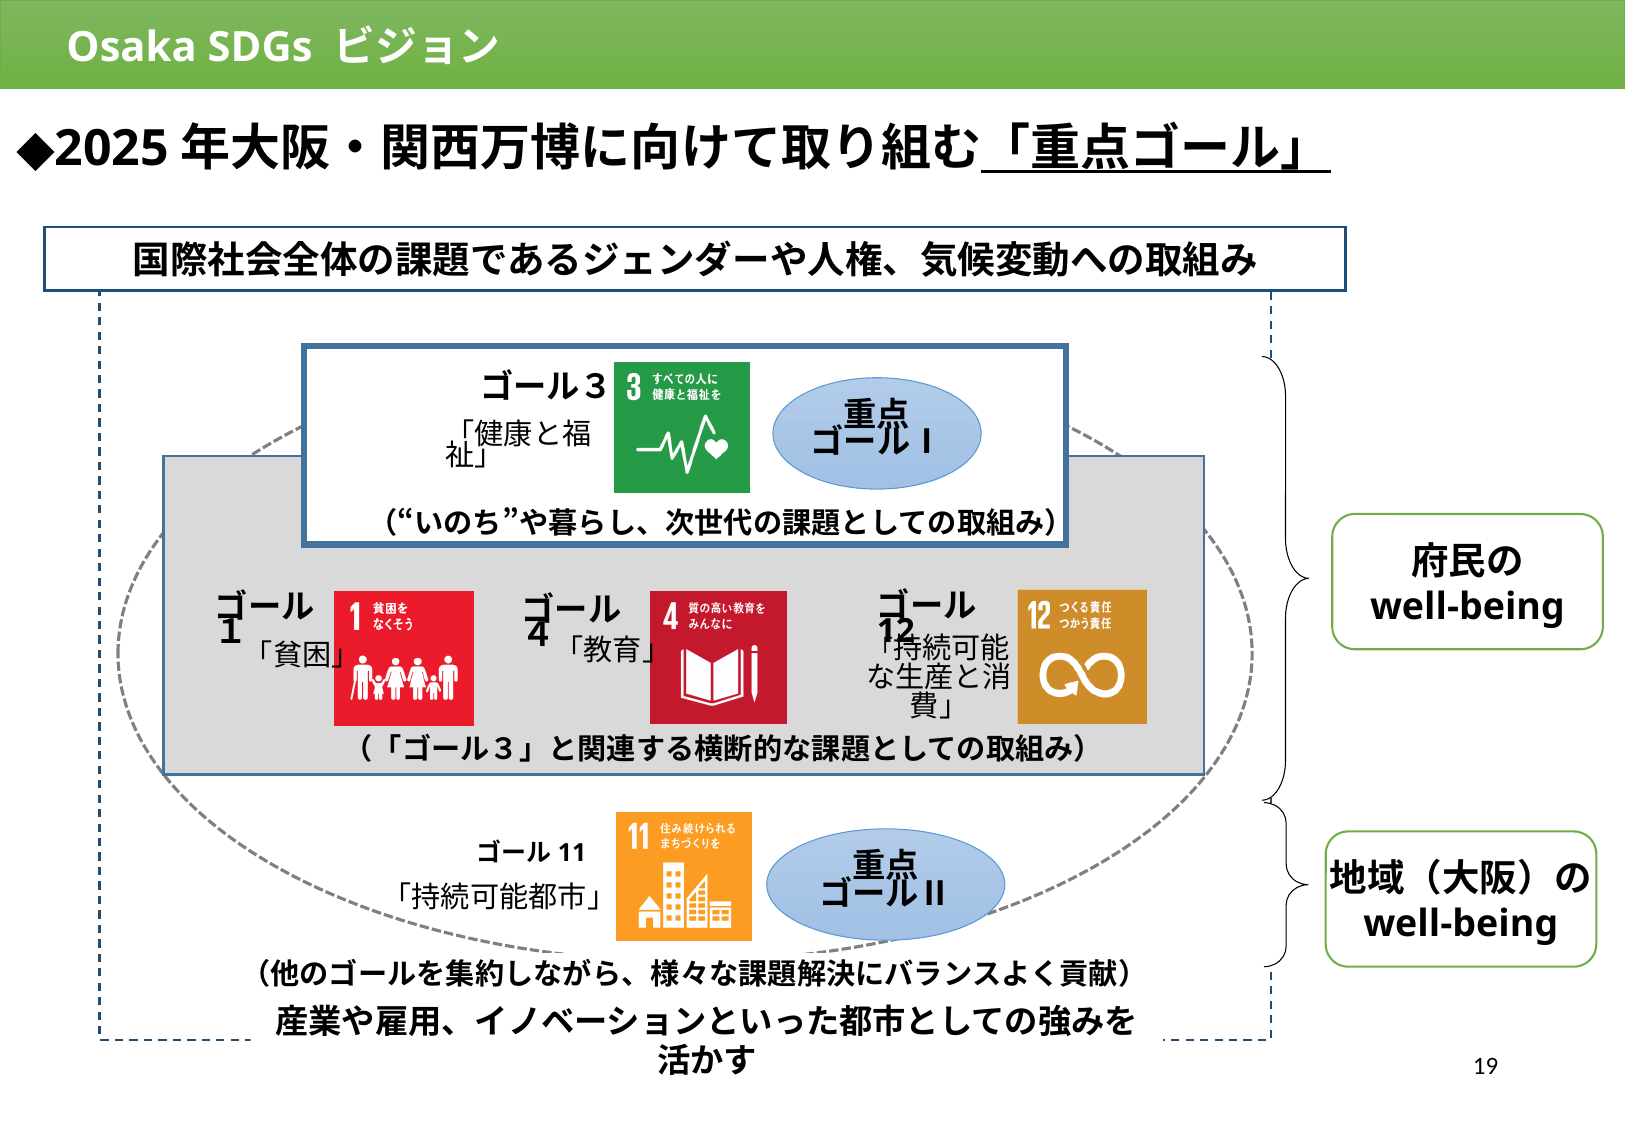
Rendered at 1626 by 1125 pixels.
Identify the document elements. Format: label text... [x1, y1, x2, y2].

text_box Osaka SDGs ビジョン [0, 0, 1625, 89]
text_box 18 [1147, 1068, 1514, 1103]
text_box ◆2025年大阪・関西万博に向けて取り組む「重点ゴール」 [0, 110, 1520, 187]
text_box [44, 227, 1603, 1068]
